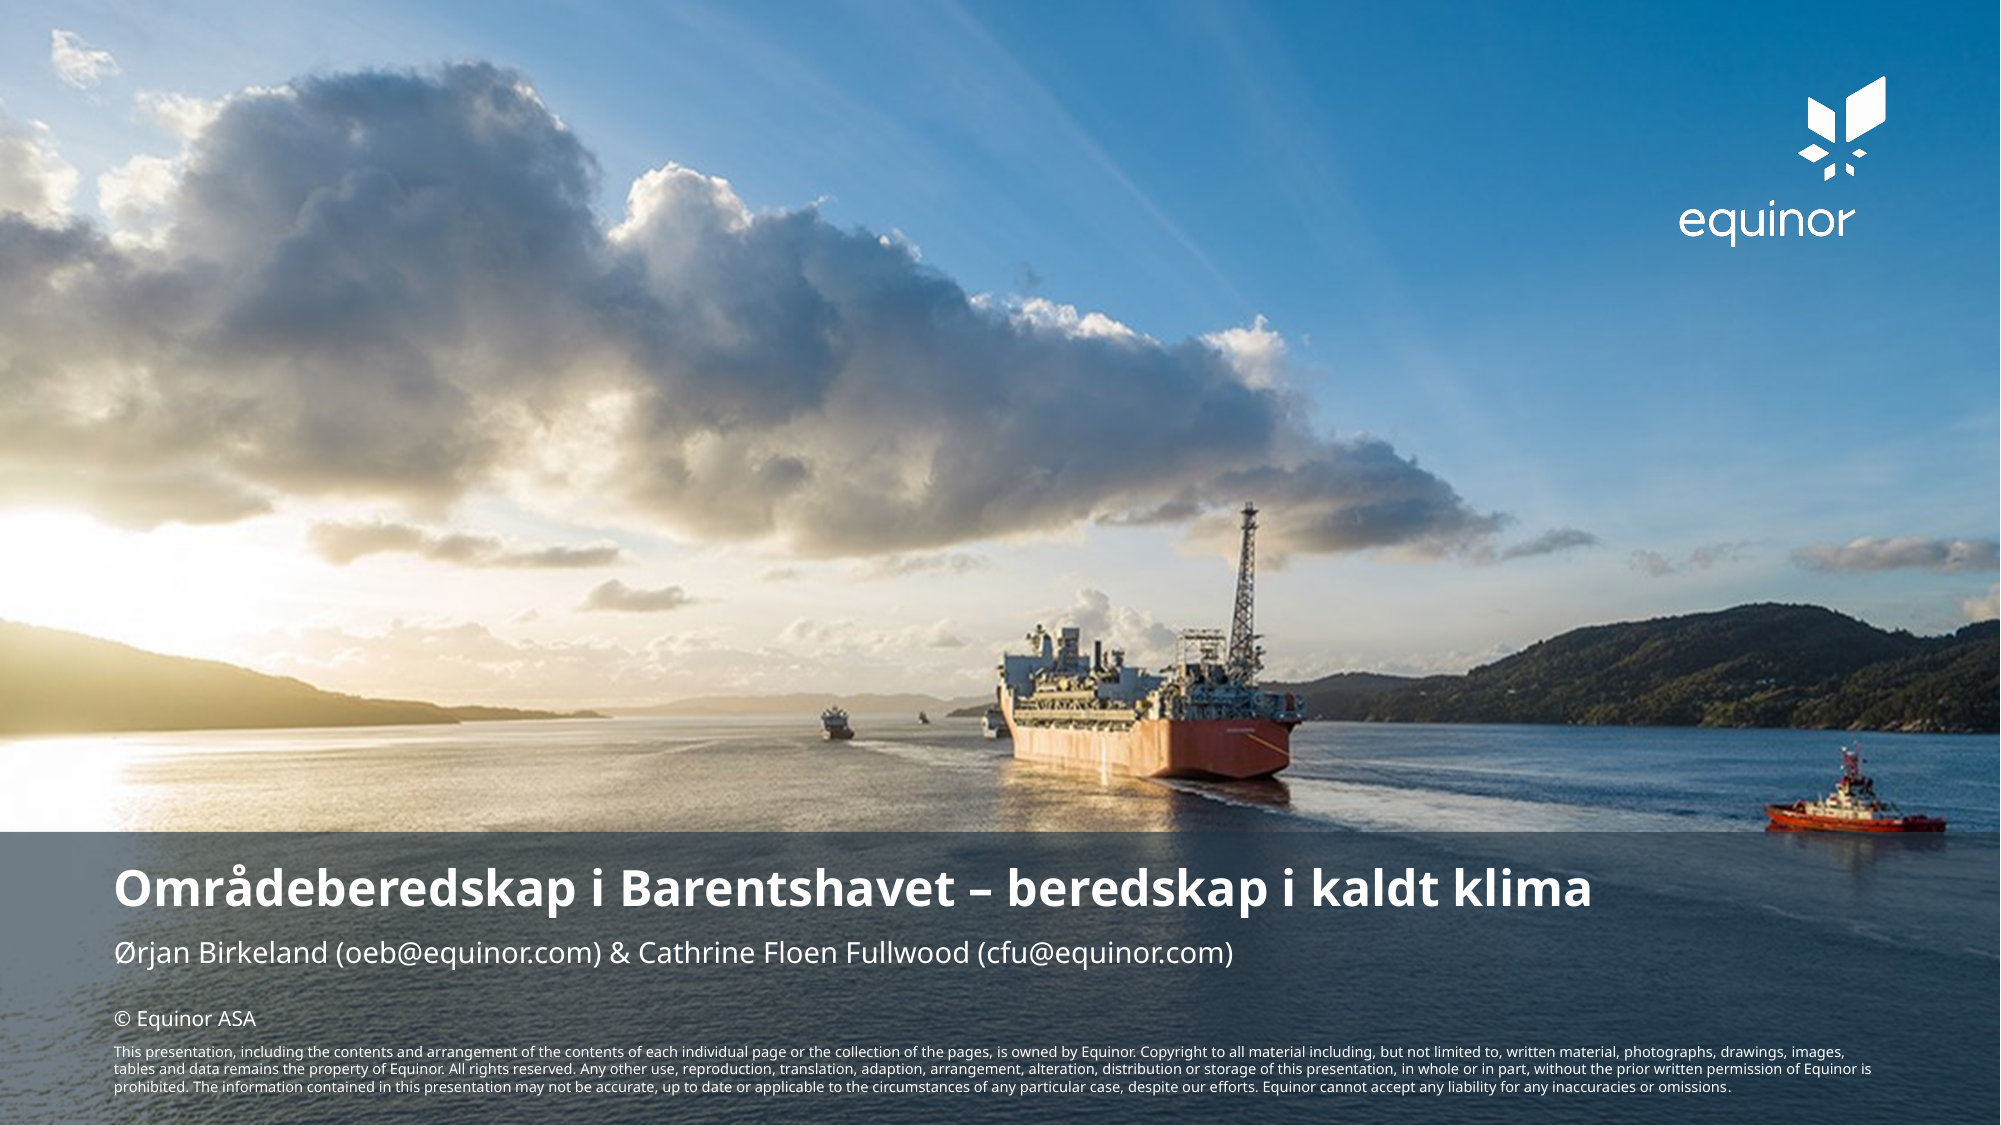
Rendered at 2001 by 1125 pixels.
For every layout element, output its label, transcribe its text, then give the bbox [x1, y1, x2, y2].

title Områdeberedskap i Barentshavet – beredskap i kaldt klima [114, 816, 1886, 917]
list Ørjan Birkeland (oeb@equinor.com) & Cathrine Floen Fullwood (cfu@equinor.com) [114, 934, 1886, 1002]
picture [1994, 53, 2000, 63]
picture [0, 0, 2000, 831]
